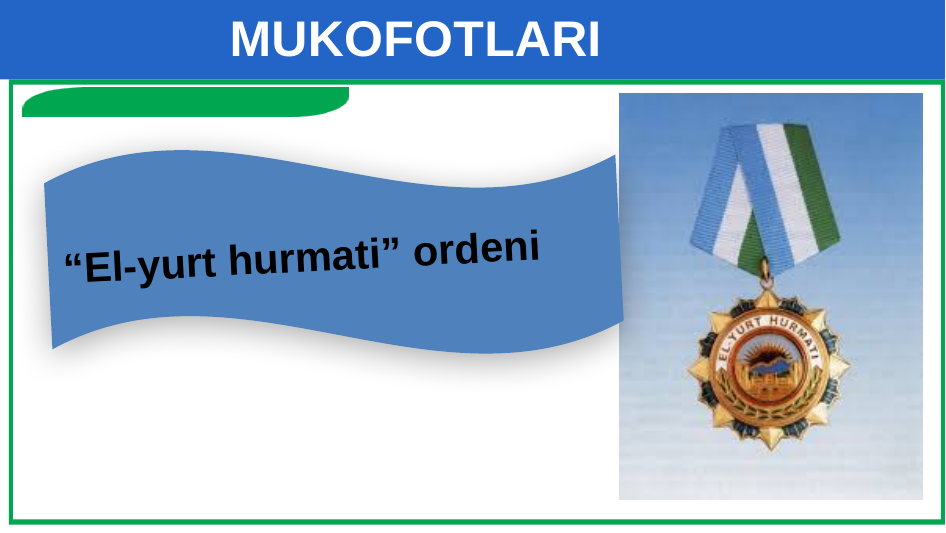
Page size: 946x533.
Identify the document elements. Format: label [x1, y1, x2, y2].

text_box [0, 0, 946, 525]
picture [619, 92, 924, 500]
picture [22, 87, 349, 117]
